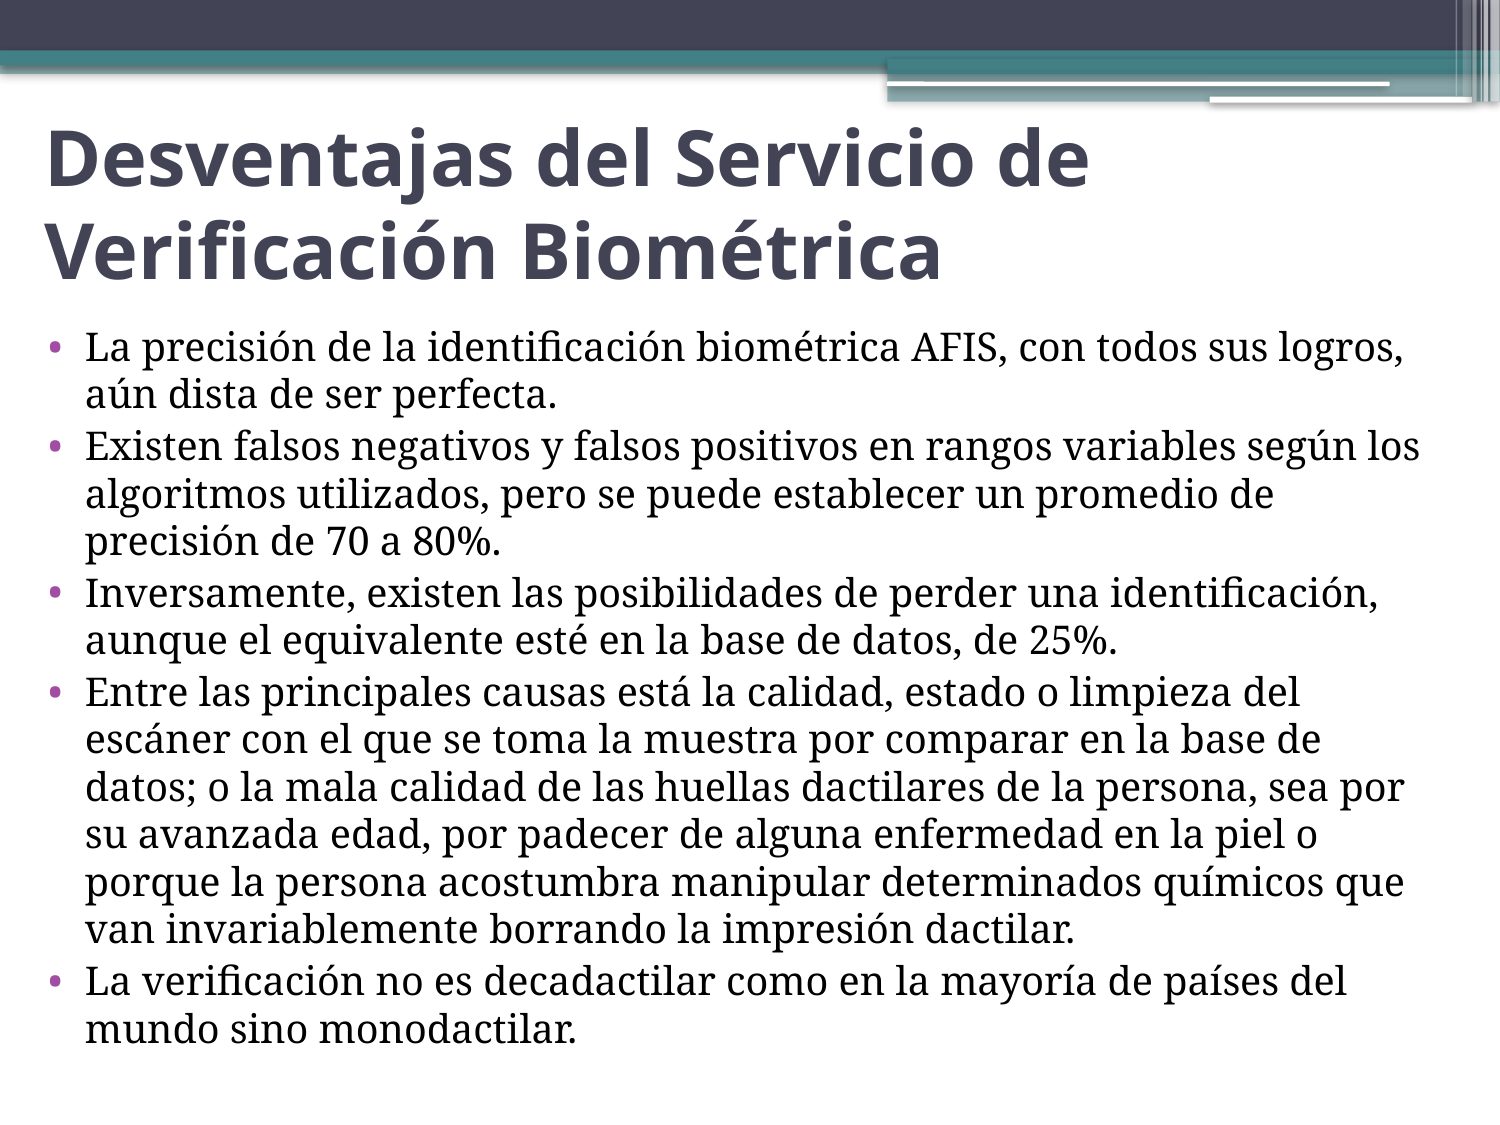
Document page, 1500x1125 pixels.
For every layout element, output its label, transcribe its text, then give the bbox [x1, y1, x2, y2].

list La precisión de la identificación biométrica AFIS, con todos sus logros, aún dista de ser perfecta. Existen falsos negativos y falsos positivos en rangos variables según los algoritmos utilizados, pero se puede establecer un promedio de precisión de 70 a 80%. Inversamente, existen las posibilidades de perder una identificación, aunque el equivalente esté en la base de datos, de 25%. Entre las principales causas está la calidad, estado o limpieza del escáner con el que se toma la muestra por comparar en la base de datos; o la mala calidad de las huellas dactilares de la persona, sea por su avanzada edad, por padecer de alguna enfermedad en la piel o porque la persona acostumbra manipular determinados químicos que van invariablemente borrando la impresión dactilar. La verificación no es decadactilar como en la mayoría de países del mundo sino monodactilar. [17, 314, 1447, 1071]
title Desventajas del Servicio de Verificación Biométrica [29, 101, 1425, 303]
